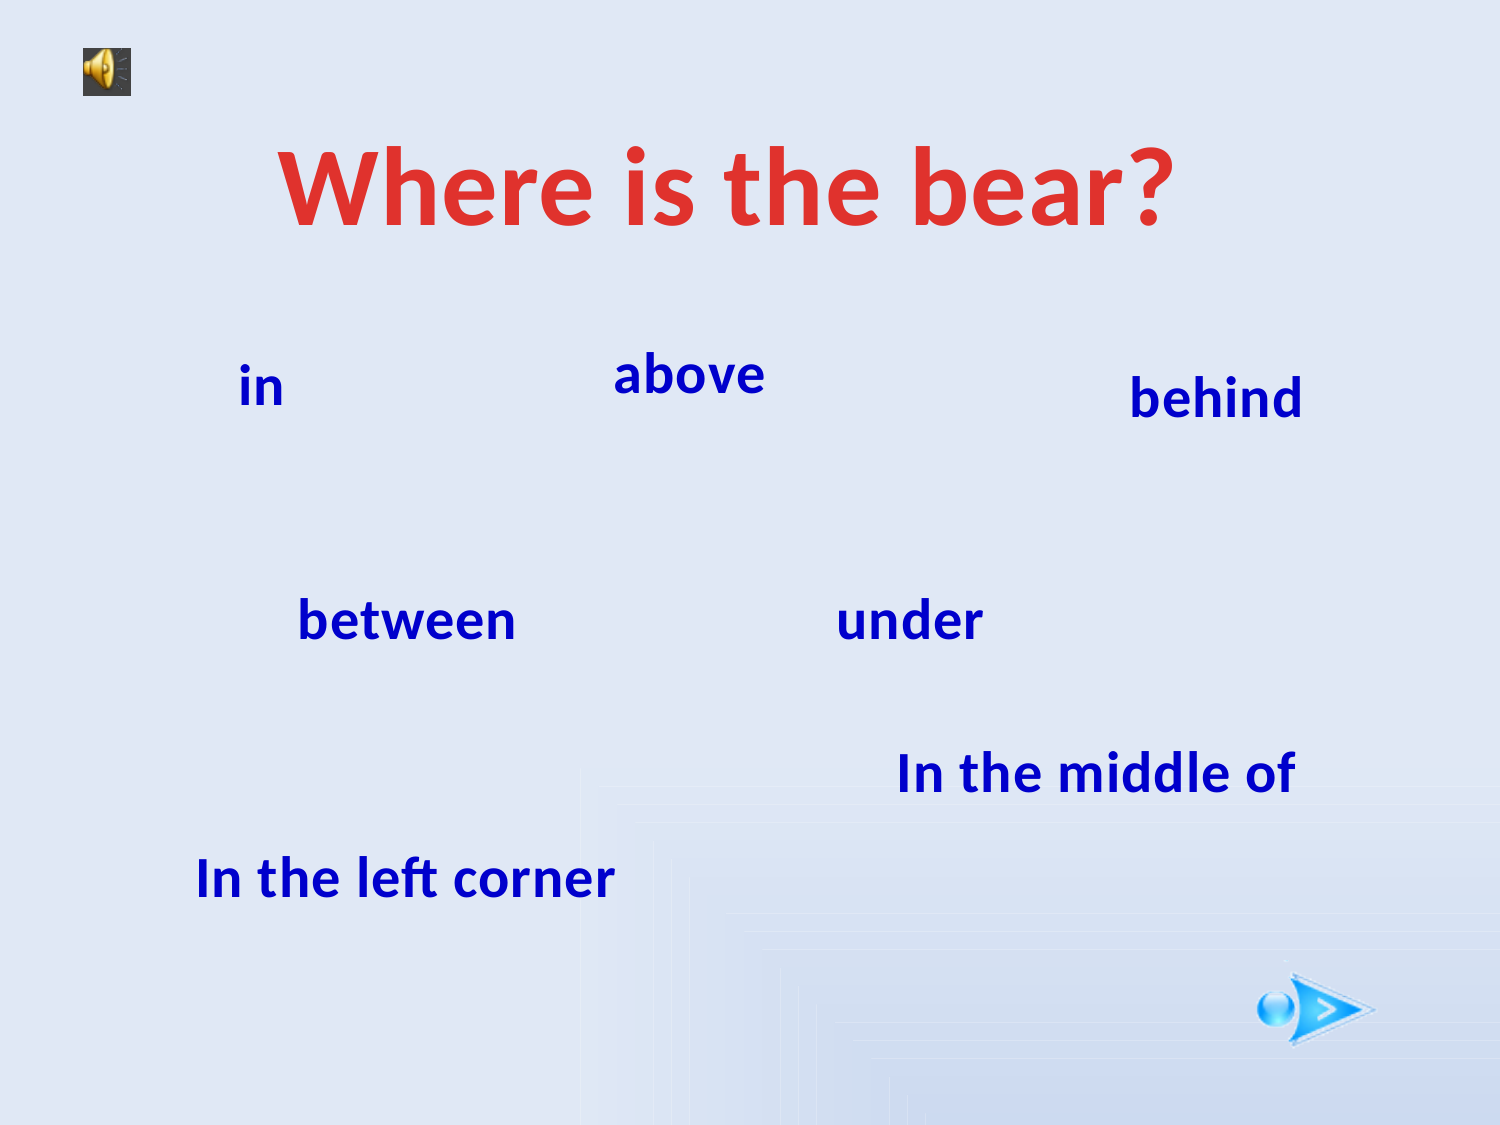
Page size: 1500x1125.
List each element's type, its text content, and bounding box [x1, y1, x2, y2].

text_box under [821, 574, 1000, 659]
text_box In the left corner [180, 832, 632, 917]
text_box In the middle of [881, 726, 1313, 812]
text_box in [223, 339, 300, 425]
text_box above [599, 328, 781, 413]
picture [1253, 960, 1386, 1051]
text_box behind [1115, 351, 1319, 437]
text_box between [283, 574, 533, 659]
picture [81, 46, 133, 98]
text_box Where is the bear? [262, 105, 1195, 256]
